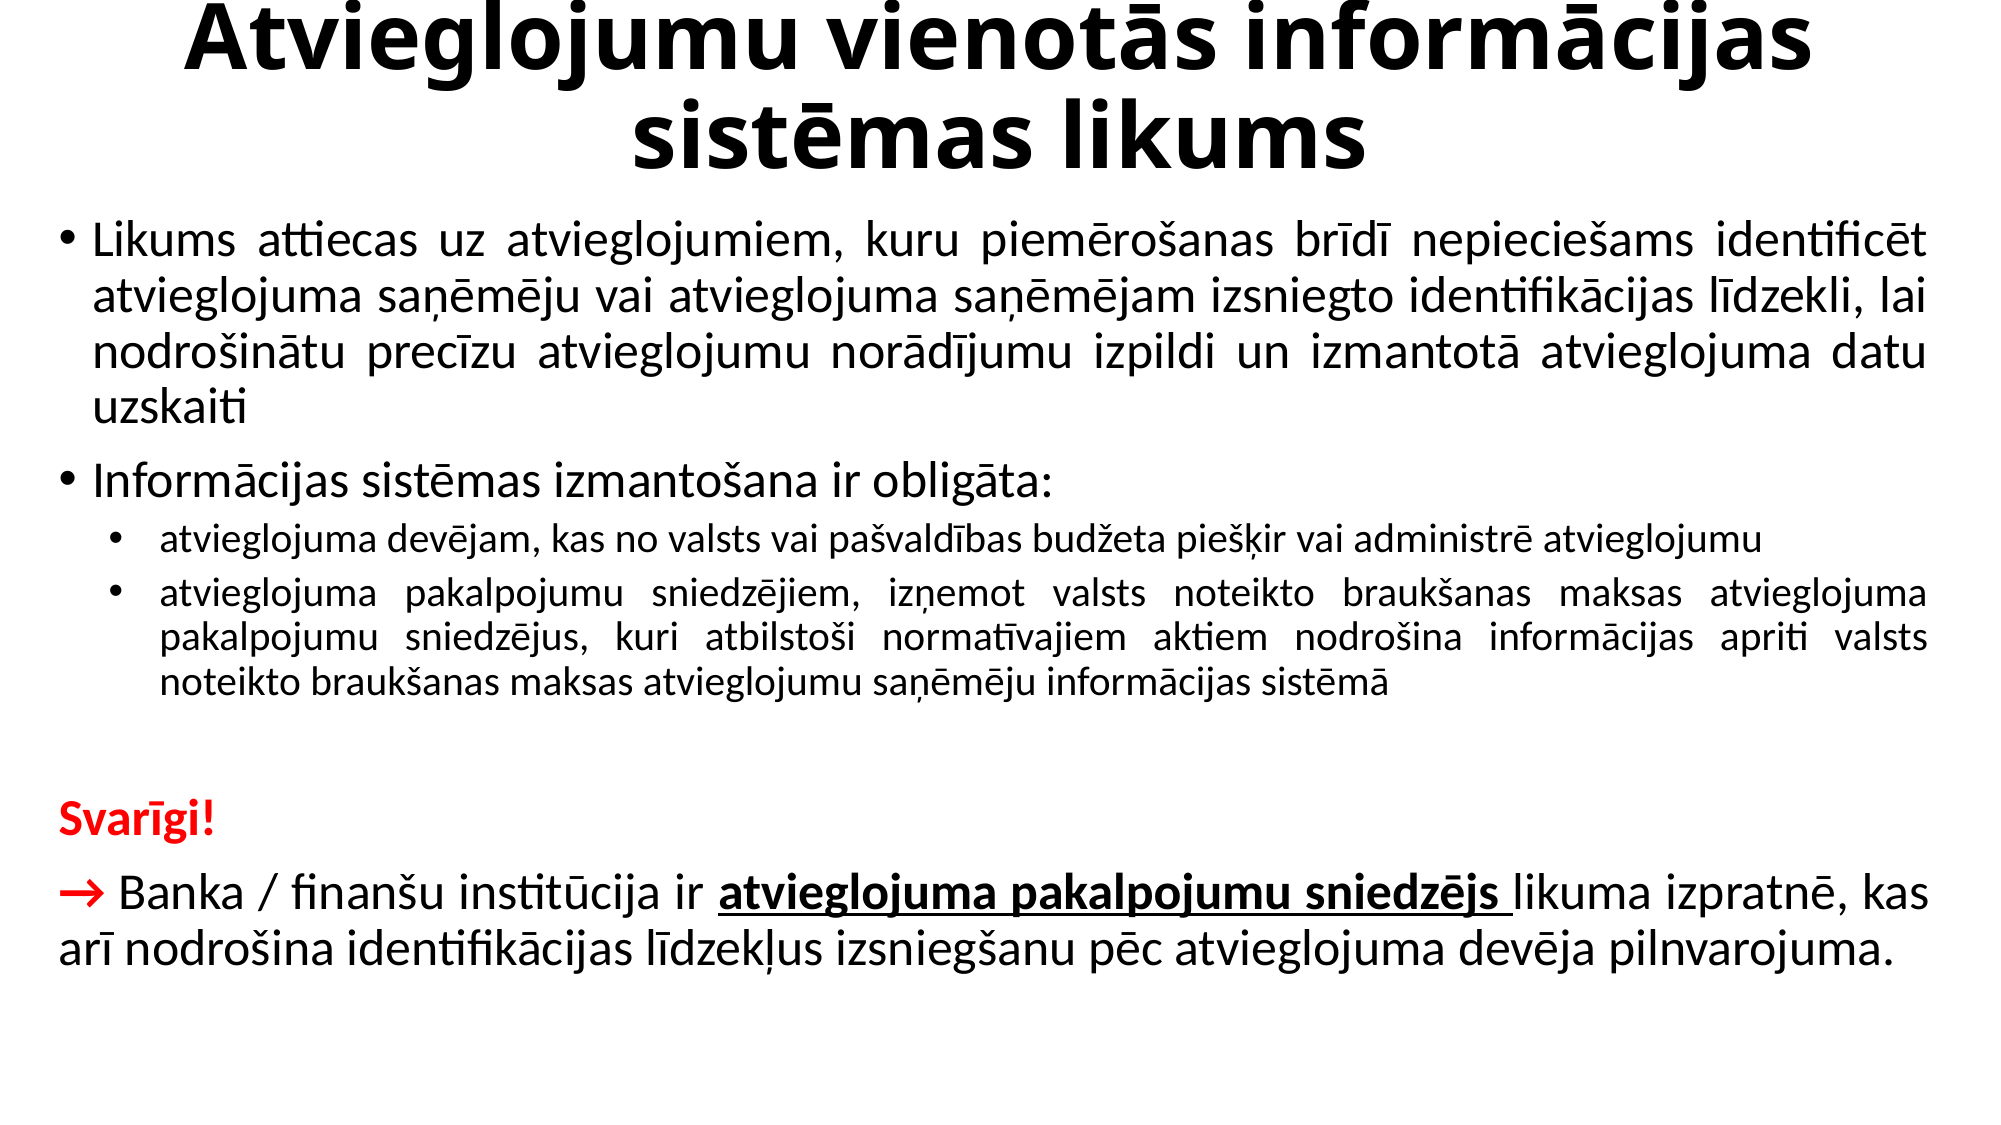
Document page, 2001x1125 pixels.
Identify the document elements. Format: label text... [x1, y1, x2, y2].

title Atvieglojumu vienotās informācijas sistēmas likums [8, 26, 1992, 153]
list Likums attiecas uz atvieglojumiem, kuru piemērošanas brīdī nepieciešams identificēt atvieglojuma saņēmēju vai atvieglojuma saņēmējam izsniegto identifikācijas līdzekli, lai nodrošinātu precīzu atvieglojumu norādījumu izpildi un izmantotā atvieglojuma datu uzskaiti Informācijas sistēmas izmantošana ir obligāta: atvieglojuma devējam, kas no valsts vai pašvaldības budžeta piešķir vai administrē atvieglojumu atvieglojuma pakalpojumu sniedzējiem, izņemot valsts noteikto braukšanas maksas atvieglojuma pakalpojumu sniedzējus, kuri atbilstoši normatīvajiem aktiem nodrošina informācijas apriti valsts noteikto braukšanas maksas atvieglojumu saņēmēju informācijas sistēmā Svarīgi! → Banka / finanšu institūcija ir atvieglojuma pakalpojumu sniedzējs likuma izpratnē, kas arī nodrošina identifikācijas līdzekļus izsniegšanu pēc atvieglojuma devēja pilnvarojuma. [43, 203, 1946, 1048]
